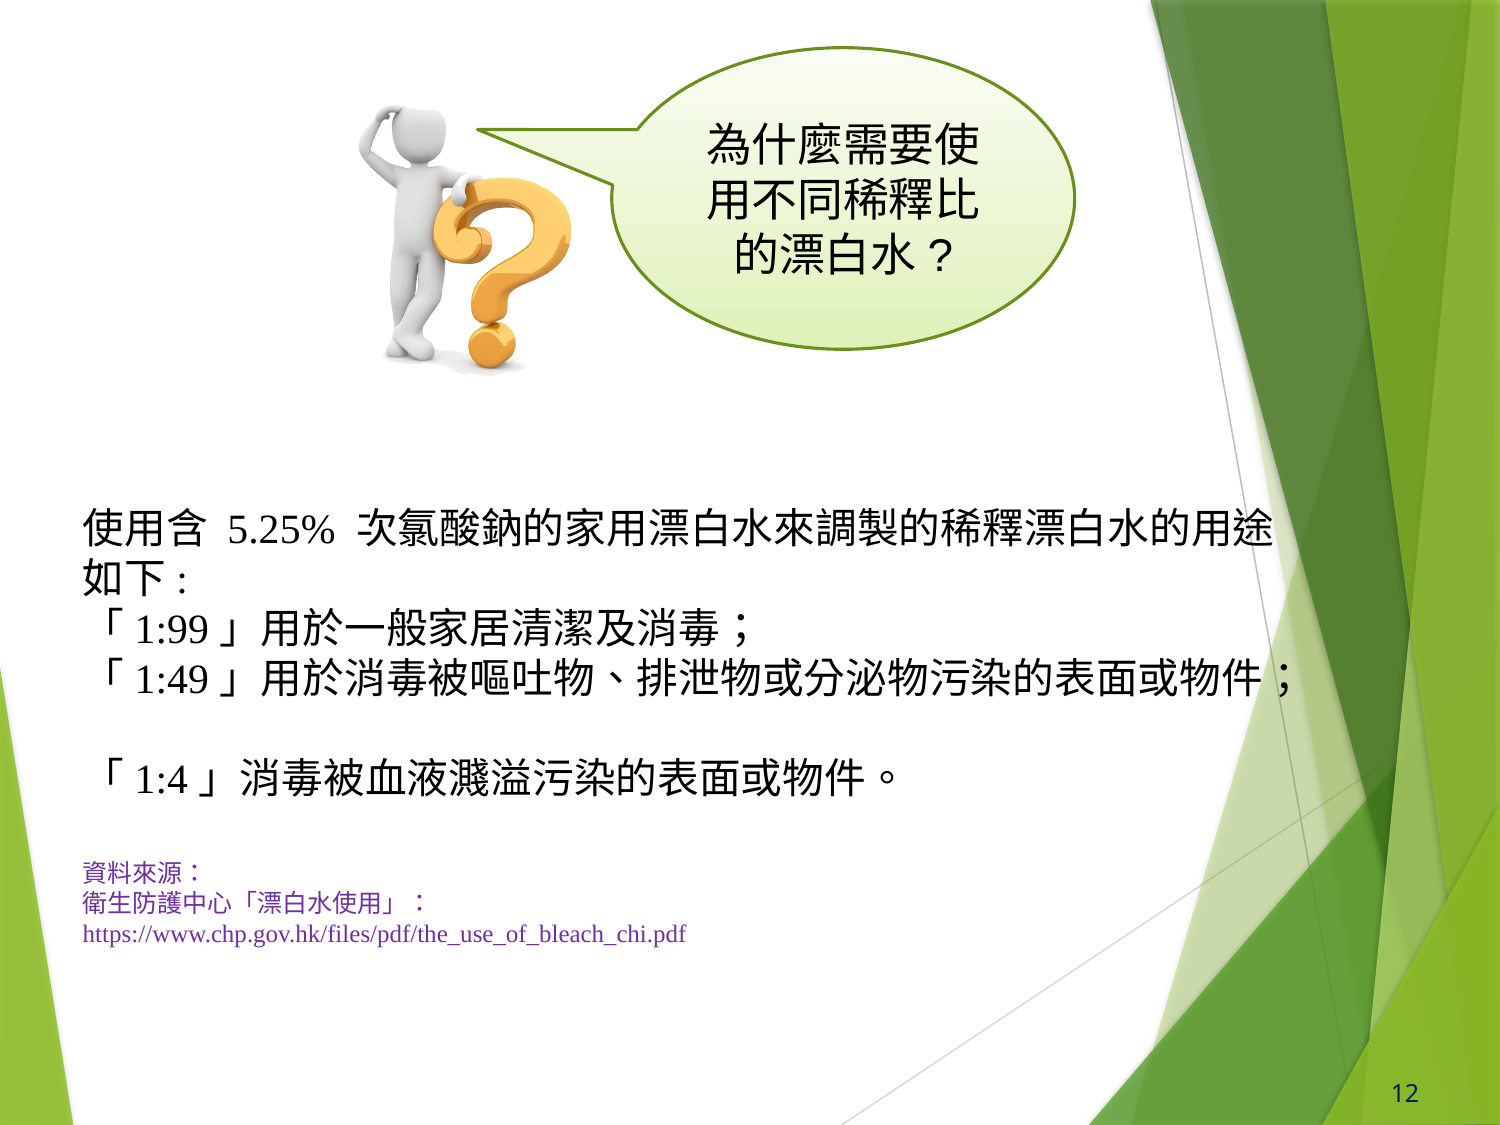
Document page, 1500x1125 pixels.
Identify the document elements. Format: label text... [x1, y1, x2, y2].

text_box 資料來源： 衛生防護中心「漂白水使用」： https://www.chp.gov.hk/files/pdf/the_use_of_bleach_chi.pdf [67, 849, 1007, 955]
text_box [295, 47, 1076, 387]
title 使用含 5.25% 次氯酸鈉的家用漂白水來調製的稀釋漂白水的用途如下: 「1:99」用於一般家居清潔及消毒； 「1:49」用於消毒被嘔吐物、排泄物或分泌物污染的表面或物件； 「1:4」消毒被血液濺溢污染的表面或物件。 [67, 494, 1306, 860]
slide_number 12 [1350, 1064, 1435, 1125]
